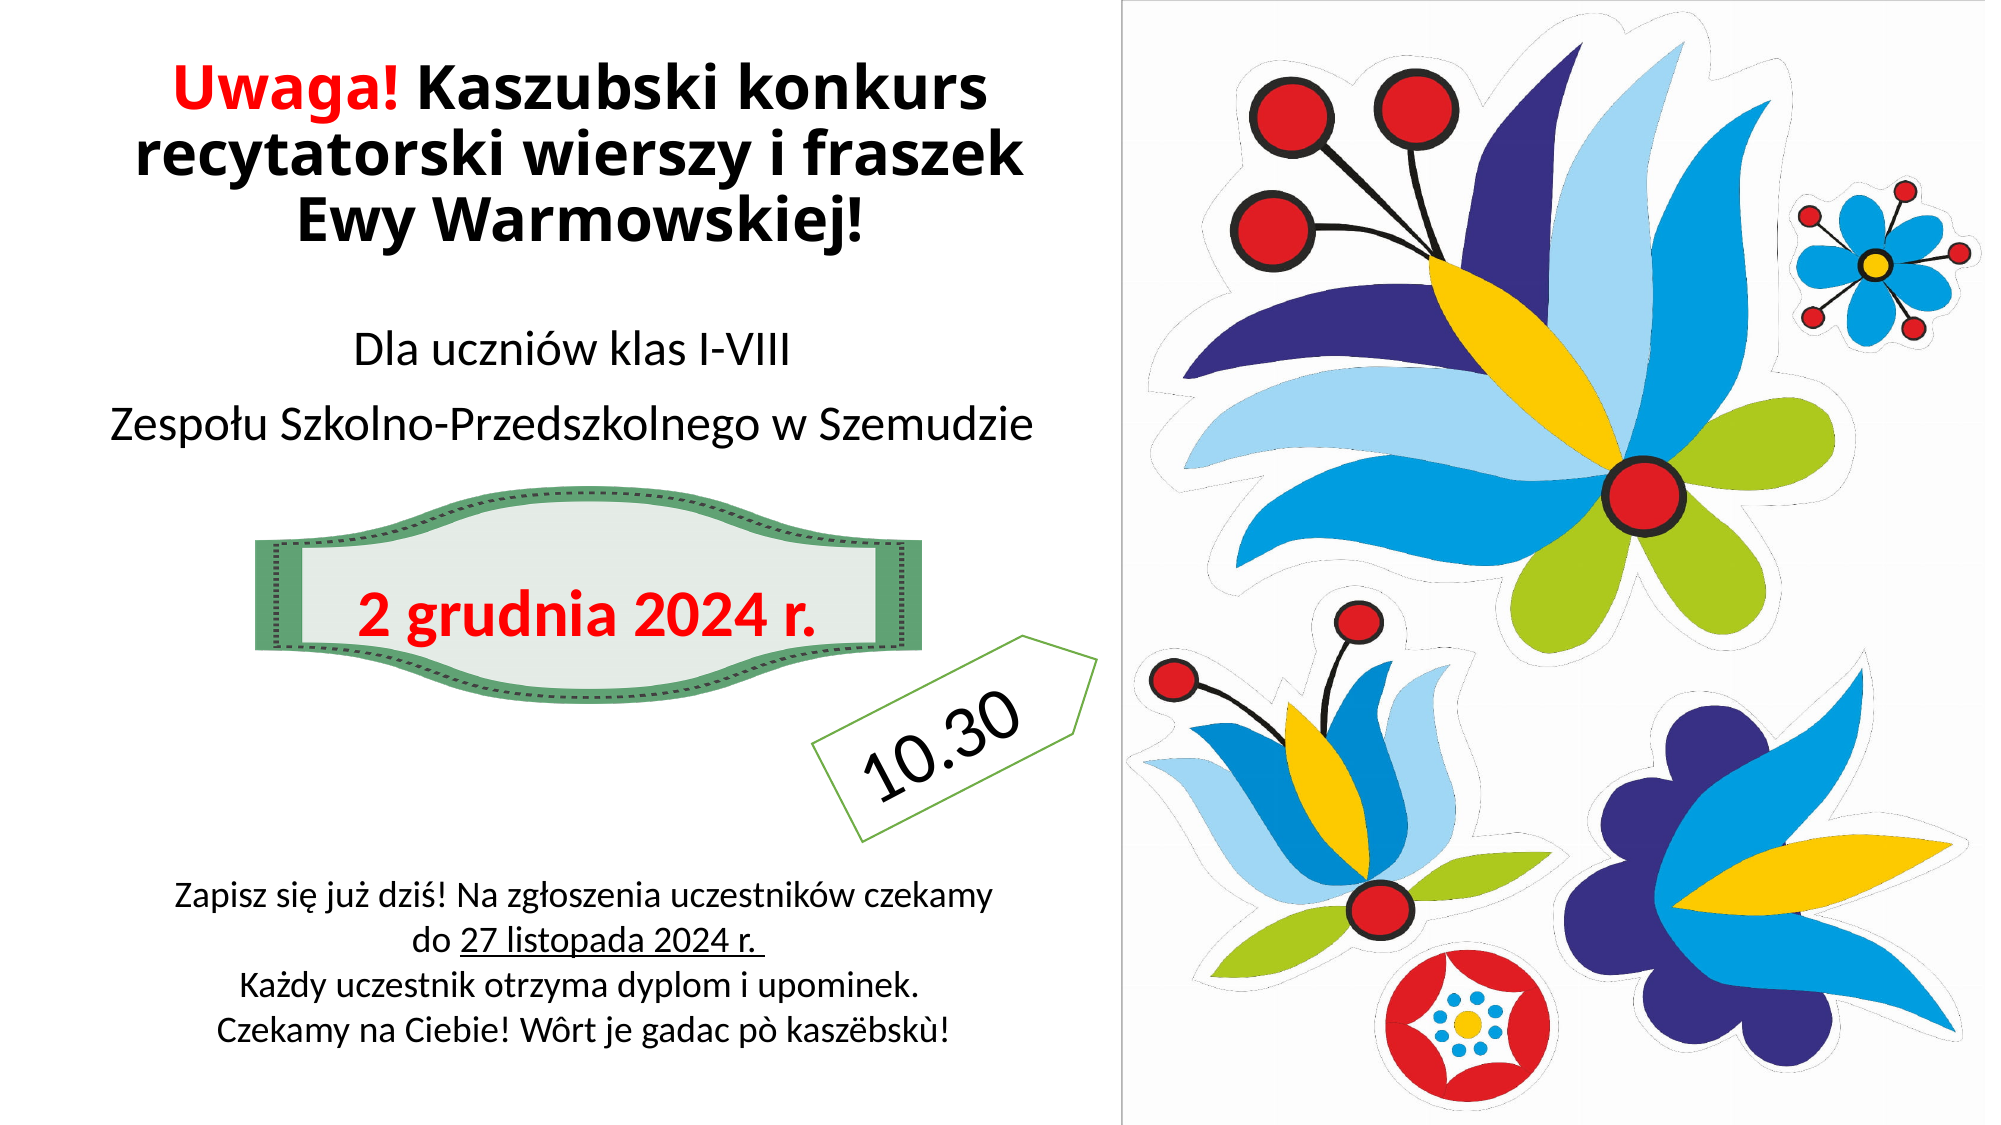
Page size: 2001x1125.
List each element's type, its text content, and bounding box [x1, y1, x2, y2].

picture [1121, 0, 1985, 1125]
text_box 10.30 [824, 621, 1100, 835]
text_box [1065, 648, 1098, 690]
text_box [922, 634, 1024, 689]
title Uwaga! Kaszubski konkurs recytatorski wierszy i fraszek Ewy Warmowskiej! [61, 47, 1100, 263]
picture [255, 486, 922, 704]
text_box [810, 704, 1077, 844]
subtitle Dla uczniów klas I-VIII Zespołu Szkolno-Przedszkolnego w Szemudzie [45, 314, 1100, 863]
text_box Zapisz się już dziś! Na zgłoszenia uczestników czekamy do 27 listopada 2024 r. Każdy uczestnik otrzyma dyplom i upominek. Czekamy na Ciebie! Wôrt je gadac pò kaszëbskù! [131, 862, 1037, 1058]
